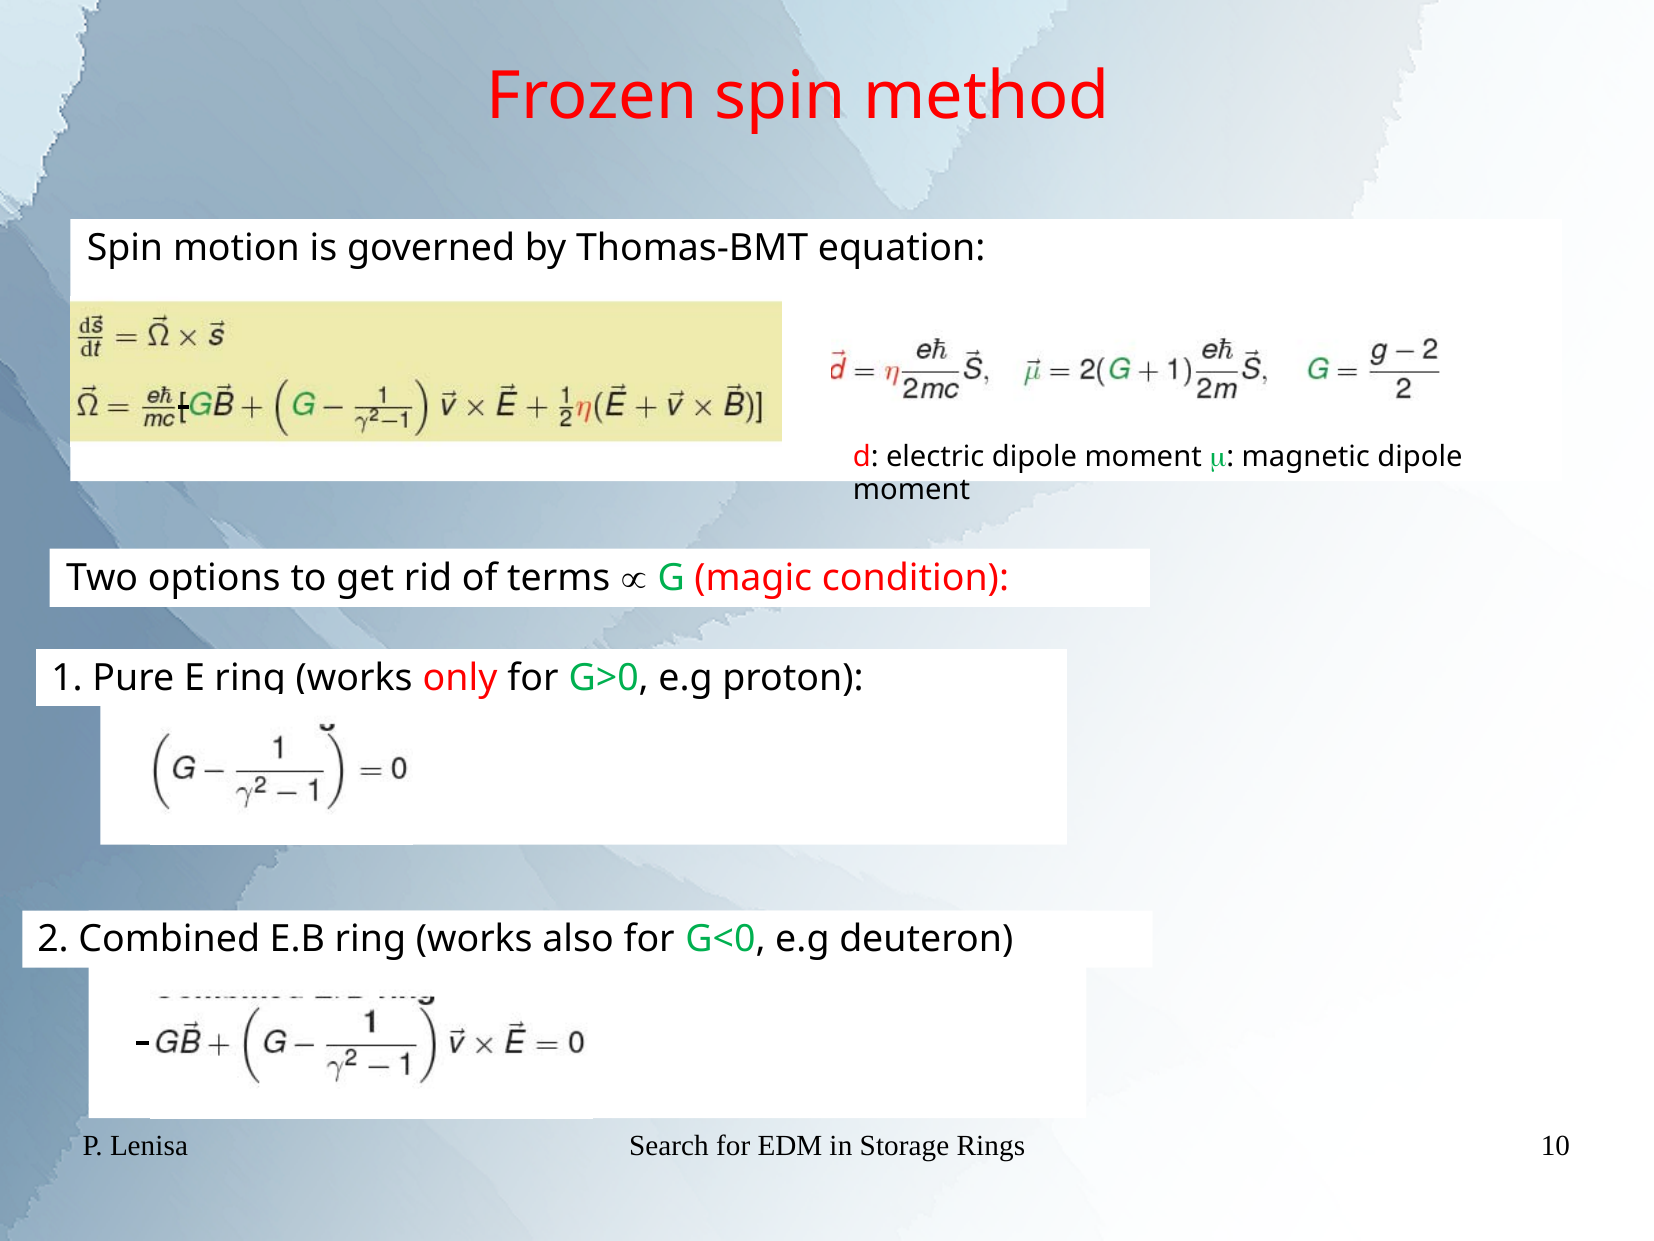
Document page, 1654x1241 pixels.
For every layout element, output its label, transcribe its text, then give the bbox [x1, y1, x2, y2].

text_box Frozen spin method [469, 34, 1264, 158]
picture [0, 0, 1654, 1241]
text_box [100, 648, 1068, 845]
footer Search for EDM in Storage Rings [565, 1129, 1090, 1215]
slide_number 10 [1185, 1129, 1571, 1215]
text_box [69, 218, 1579, 482]
slide_number P. Lenisa [82, 1129, 468, 1215]
text_box Two options to get rid of terms  G (magic condition): [49, 548, 1150, 607]
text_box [88, 910, 1087, 1119]
